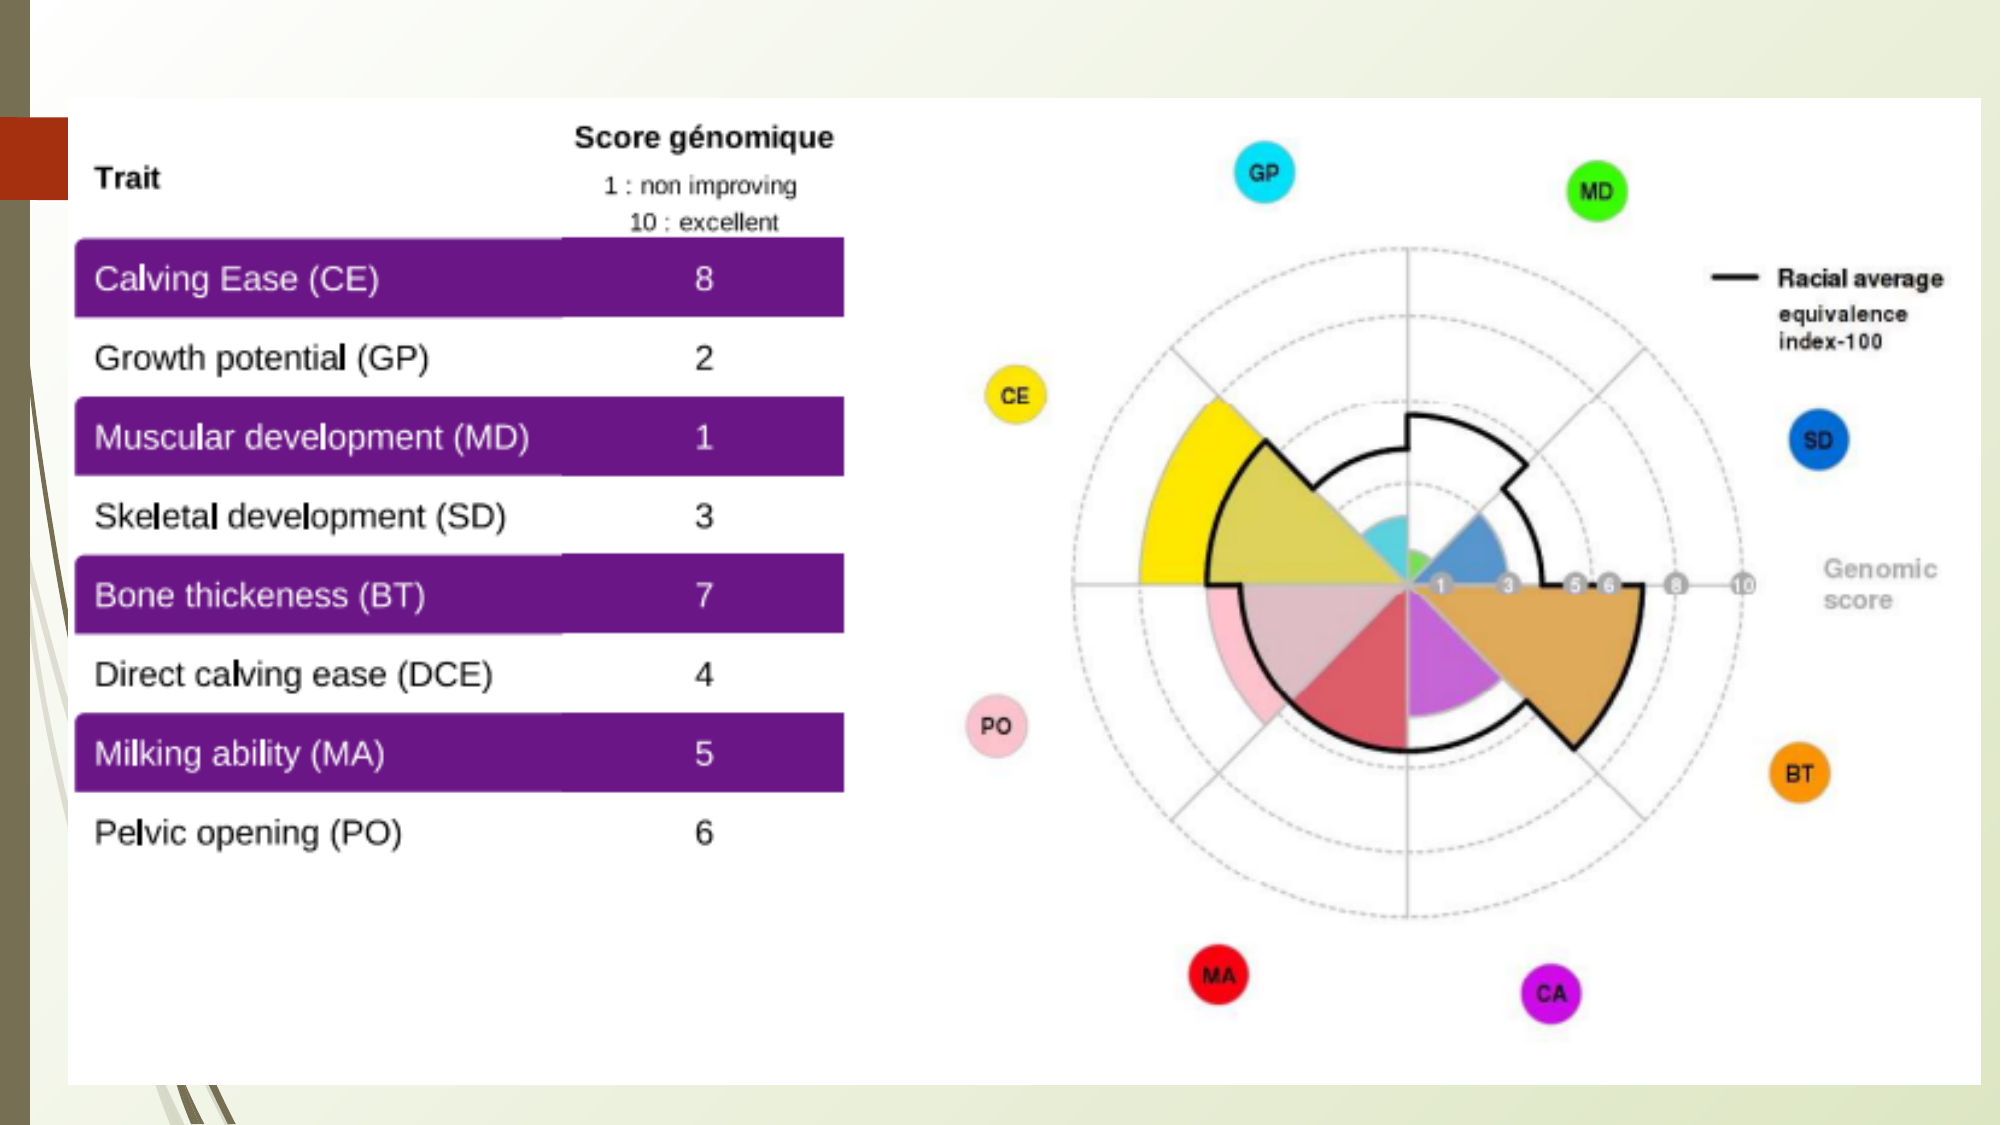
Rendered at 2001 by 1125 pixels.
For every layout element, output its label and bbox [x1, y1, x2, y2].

list [67, 98, 1981, 1086]
